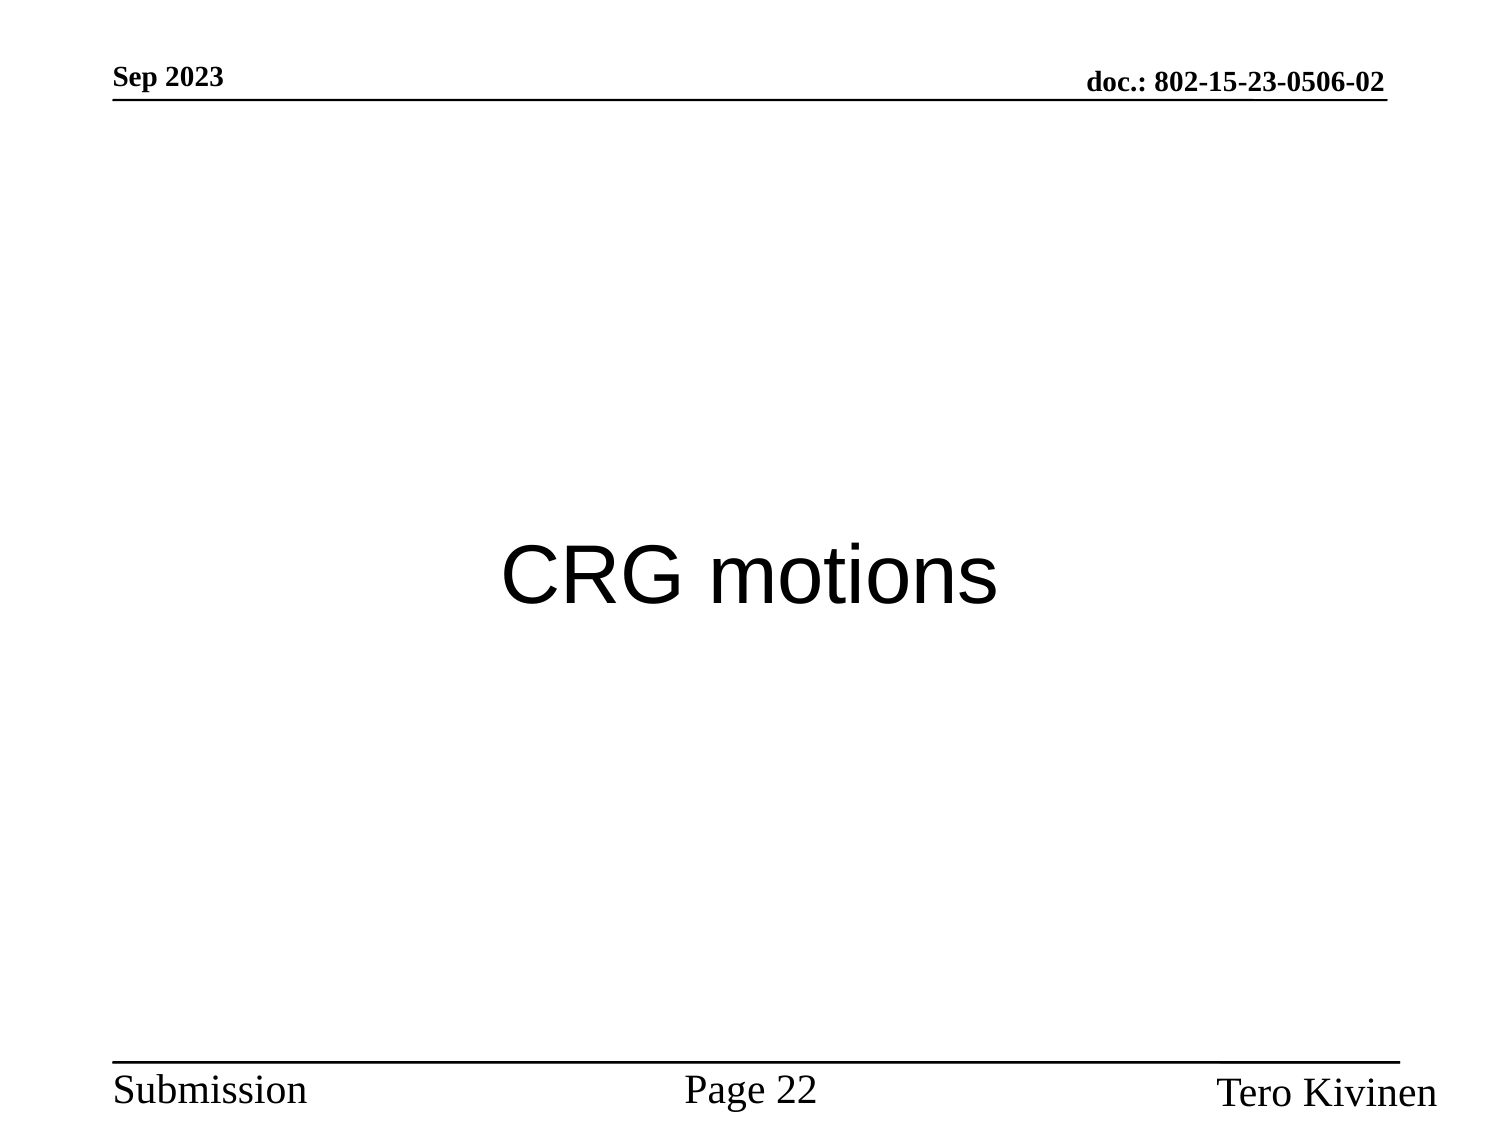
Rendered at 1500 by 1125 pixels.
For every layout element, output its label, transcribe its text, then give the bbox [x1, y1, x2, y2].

title CRG motions [37, 475, 1463, 664]
